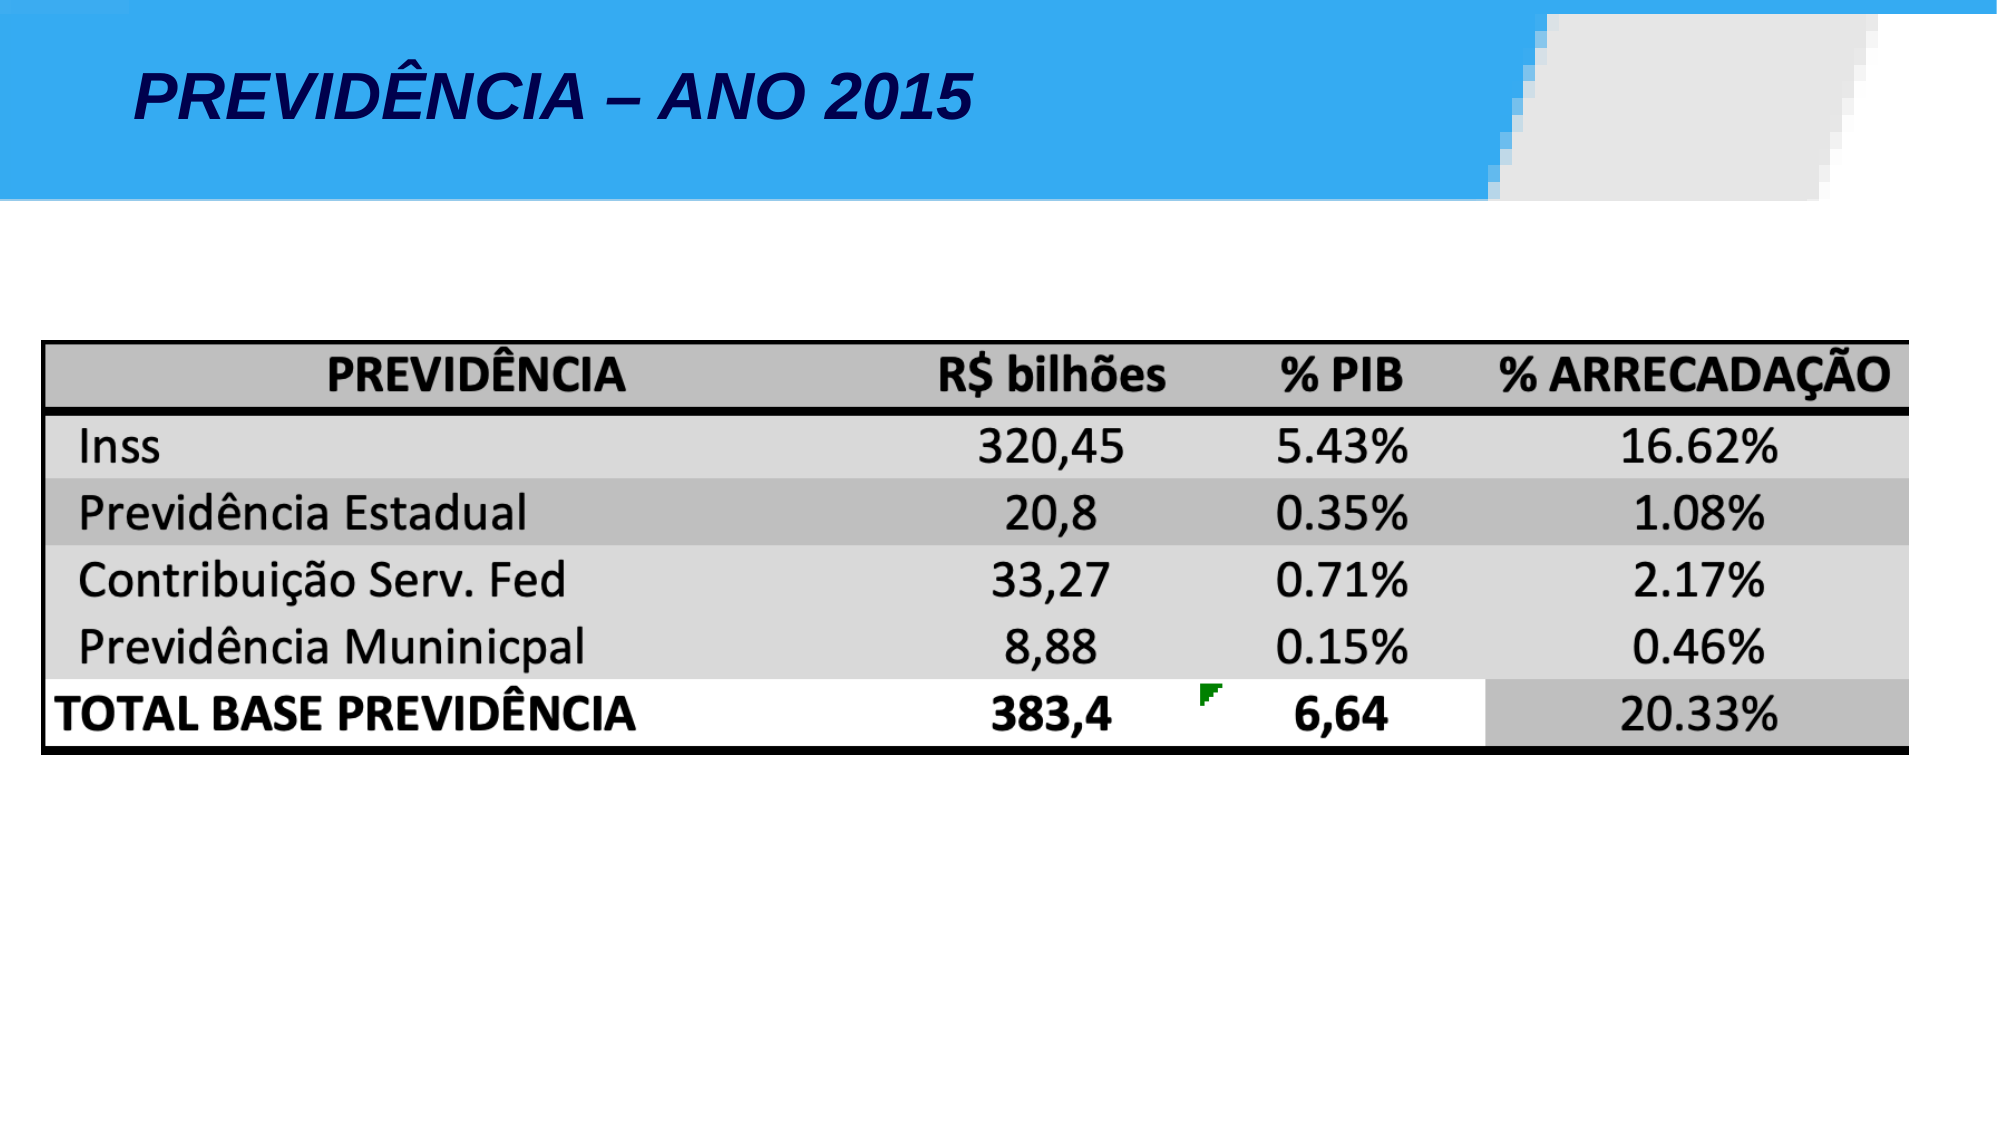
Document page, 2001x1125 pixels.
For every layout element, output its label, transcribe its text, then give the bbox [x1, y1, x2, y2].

title PREVIDÊNCIA – ANO 2015 [99, 45, 1419, 149]
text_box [41, 340, 1909, 756]
